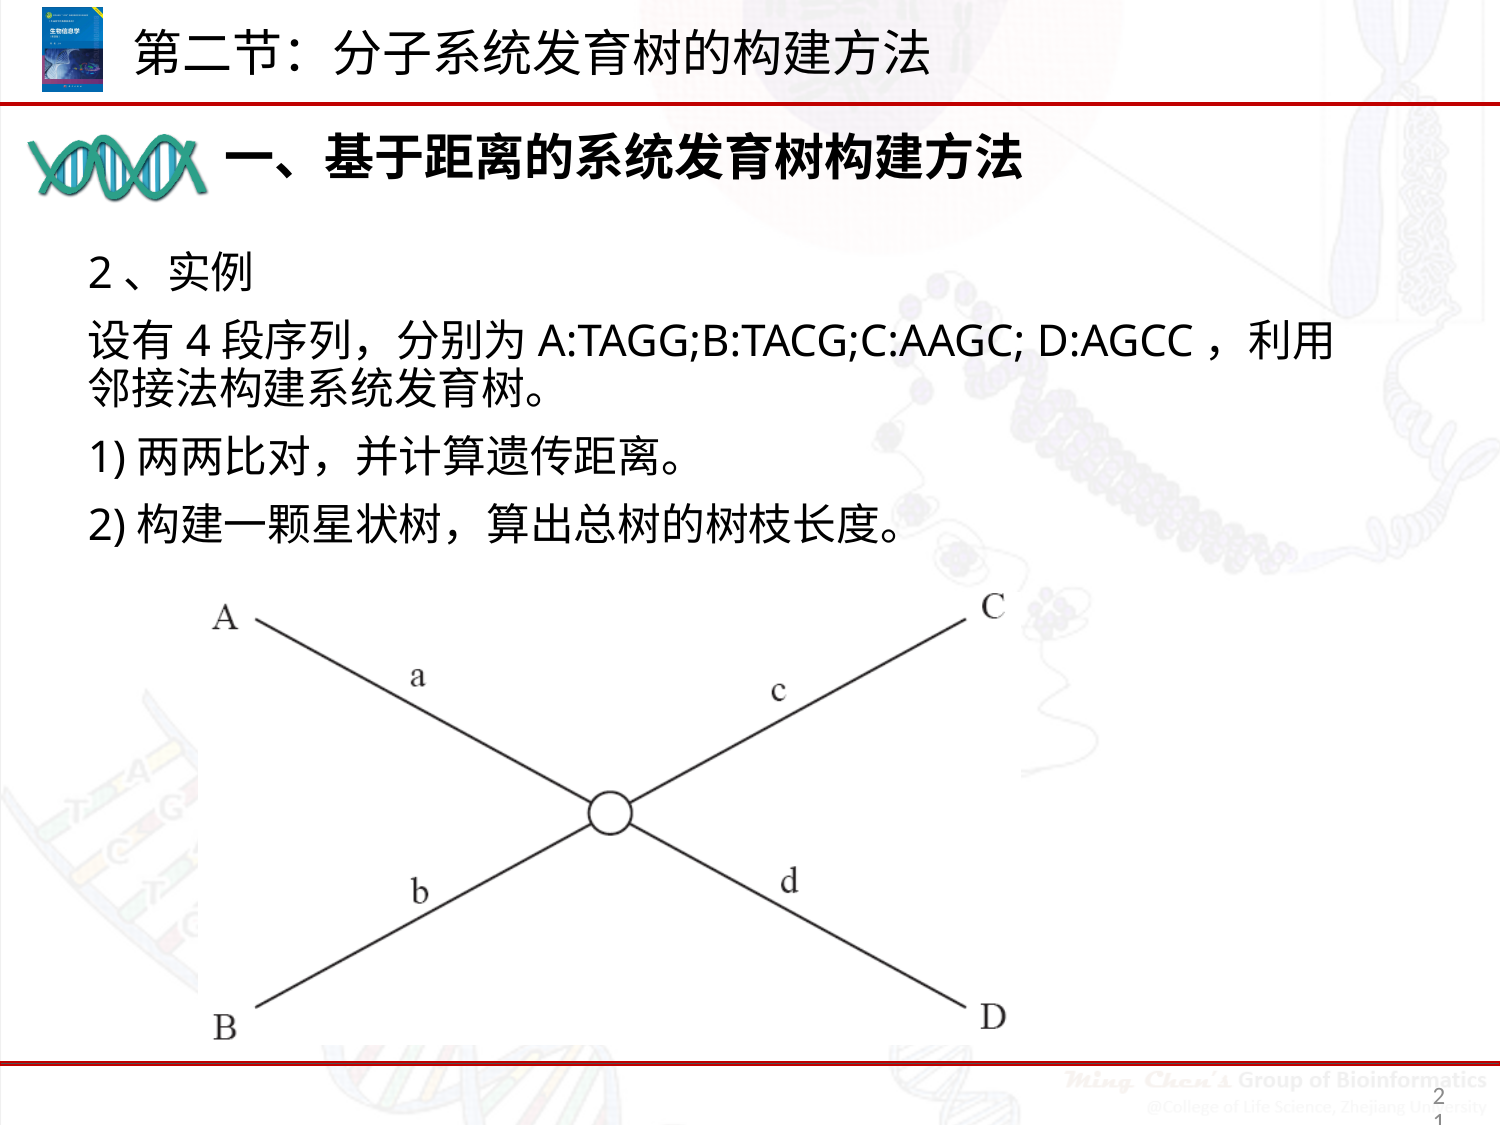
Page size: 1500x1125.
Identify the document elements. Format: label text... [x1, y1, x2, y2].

text_box [0, 1061, 1500, 1066]
picture [198, 592, 1021, 1046]
picture [25, 128, 210, 208]
text_box [0, 102, 1500, 106]
picture [42, 7, 103, 92]
list 2、实例 设有4段序列，分别为A:TAGG;B:TACG;C:AAGC; D:AGCC，利用邻接法构建系统发育树。 1)两两比对，并计算遗传距离。 2)构建一颗星状树，算出总树的树枝长度。 [72, 243, 1386, 944]
title 一、基于距离的系统发育树构建方法 [209, 117, 1173, 202]
slide_number 21 [1417, 1066, 1472, 1125]
text_box 第二节：分子系统发育树的构建方法 [117, 13, 1246, 89]
